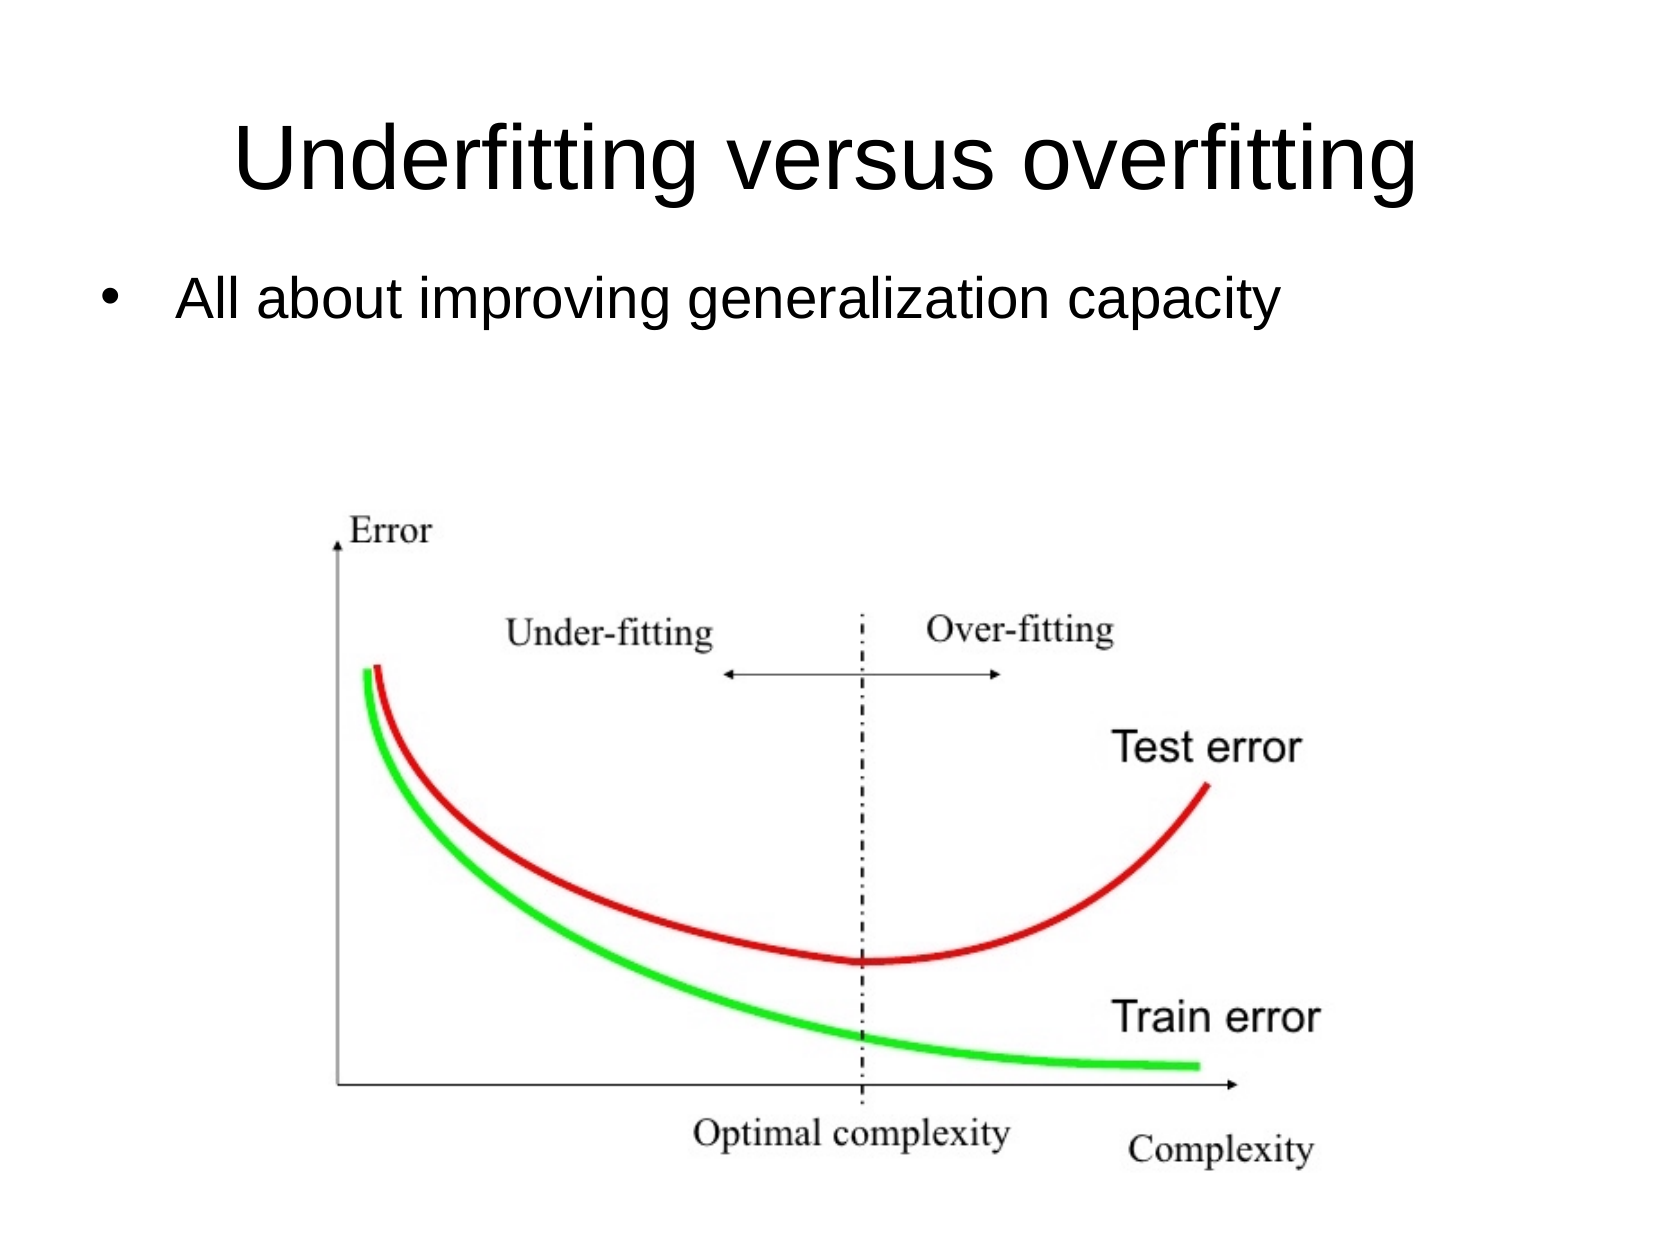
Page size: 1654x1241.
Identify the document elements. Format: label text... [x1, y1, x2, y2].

text_box All about improving generalization capacity [82, 260, 1571, 980]
picture [293, 505, 1352, 1187]
text_box Underfitting versus overfitting [82, 49, 1571, 257]
